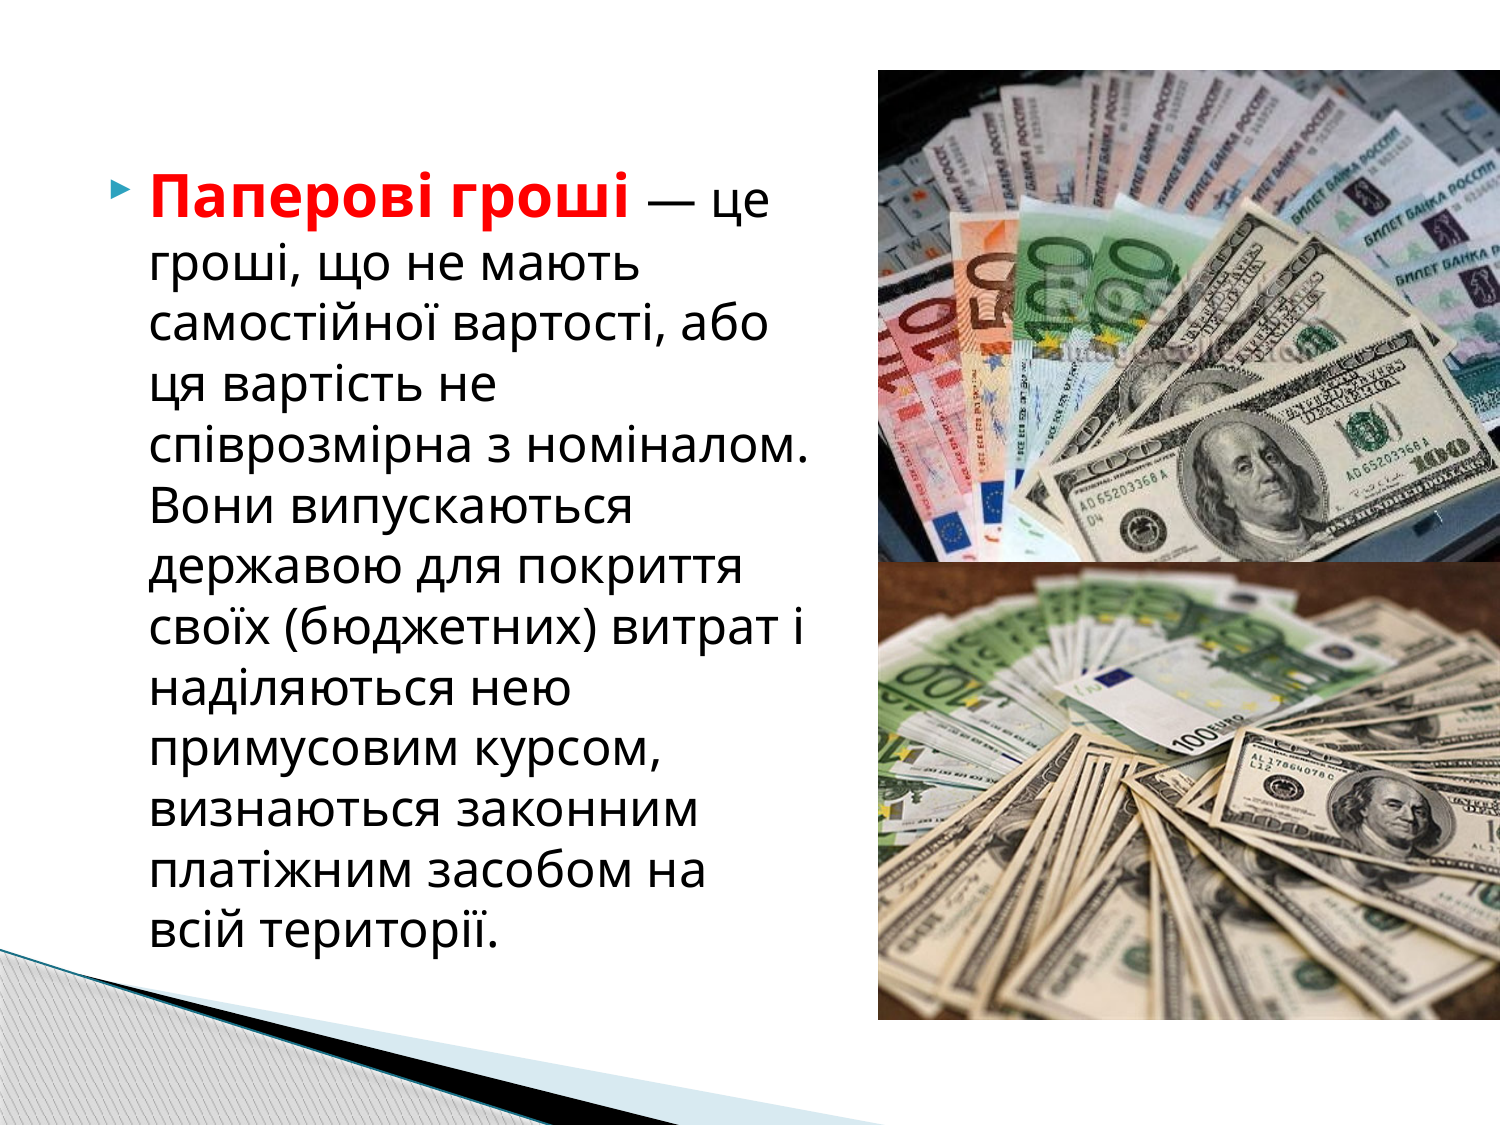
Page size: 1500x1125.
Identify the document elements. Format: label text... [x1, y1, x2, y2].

list Паперові гроші — це гроші, що не мають самостійної вартості, або ця вартість не співрозмірна з номіналом. Вони випускаються державою для покриття своїх (бюджетних) витрат і наділяються нею примусовим курсом, визнаються законним платіжним засобом на всій території. [75, 82, 832, 986]
picture [878, 70, 1500, 1020]
